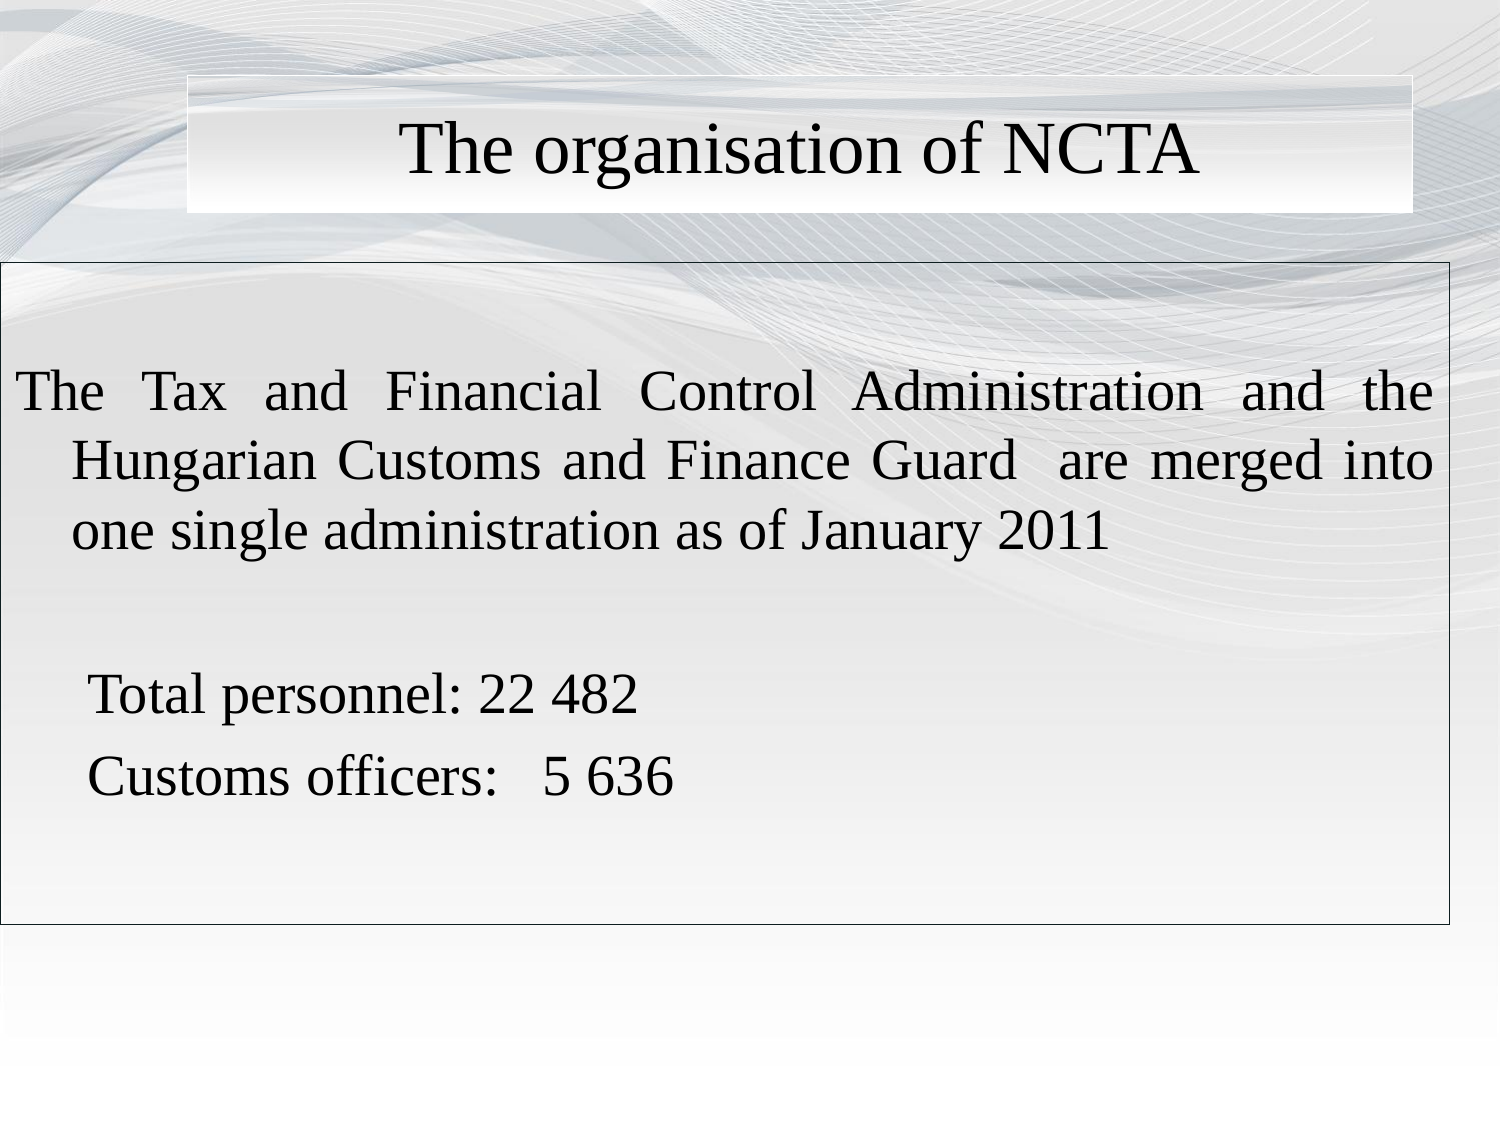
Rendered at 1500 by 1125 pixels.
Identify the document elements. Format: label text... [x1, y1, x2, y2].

picture [0, 0, 1500, 1125]
title The organisation of NCTA [187, 75, 1413, 213]
list The Tax and Financial Control Administration and the Hungarian Customs and Finance Guard are merged into one single administration as of January 2011 Total personnel: 22 482 Customs officers: 5 636 [0, 262, 1450, 925]
